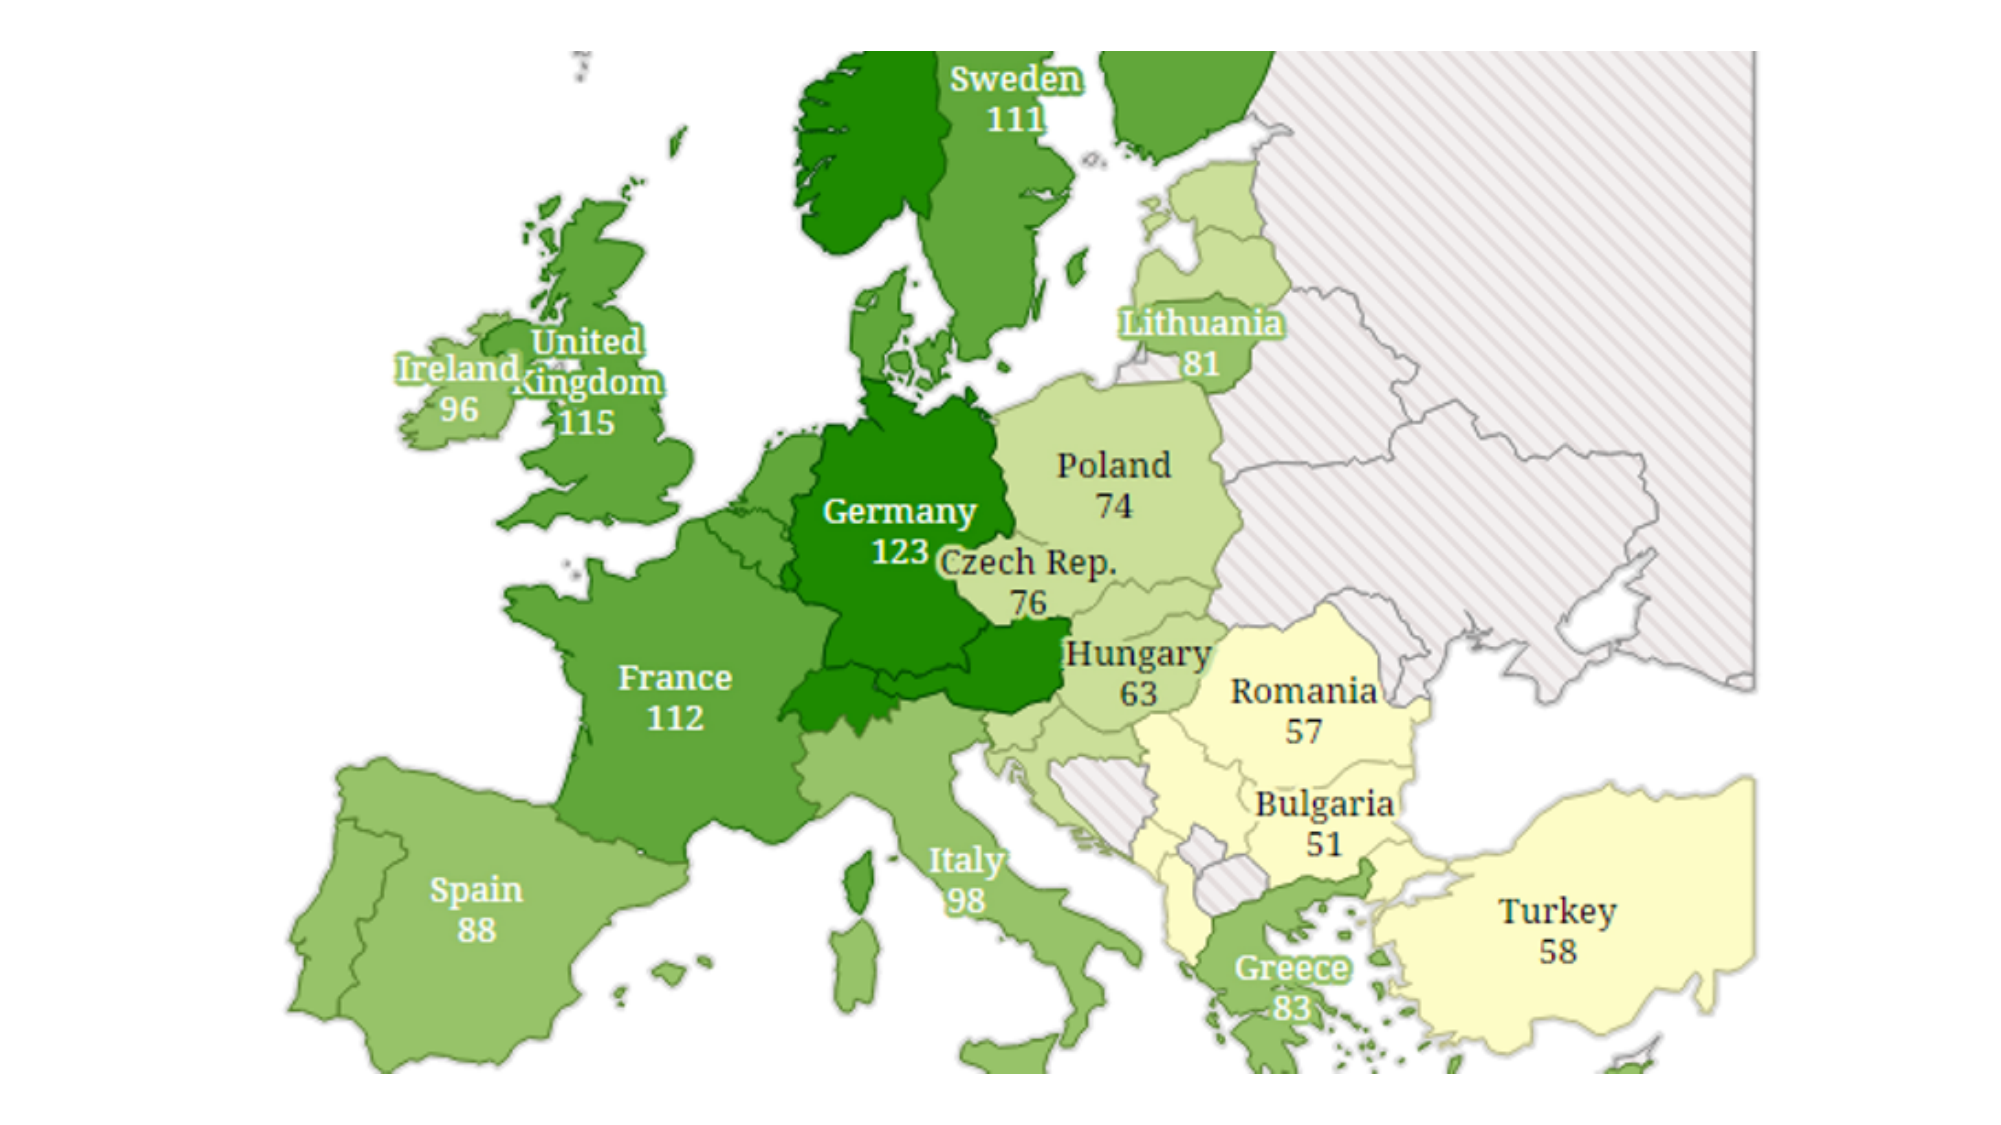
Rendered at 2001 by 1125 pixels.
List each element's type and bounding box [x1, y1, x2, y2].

list [218, 51, 1847, 1074]
